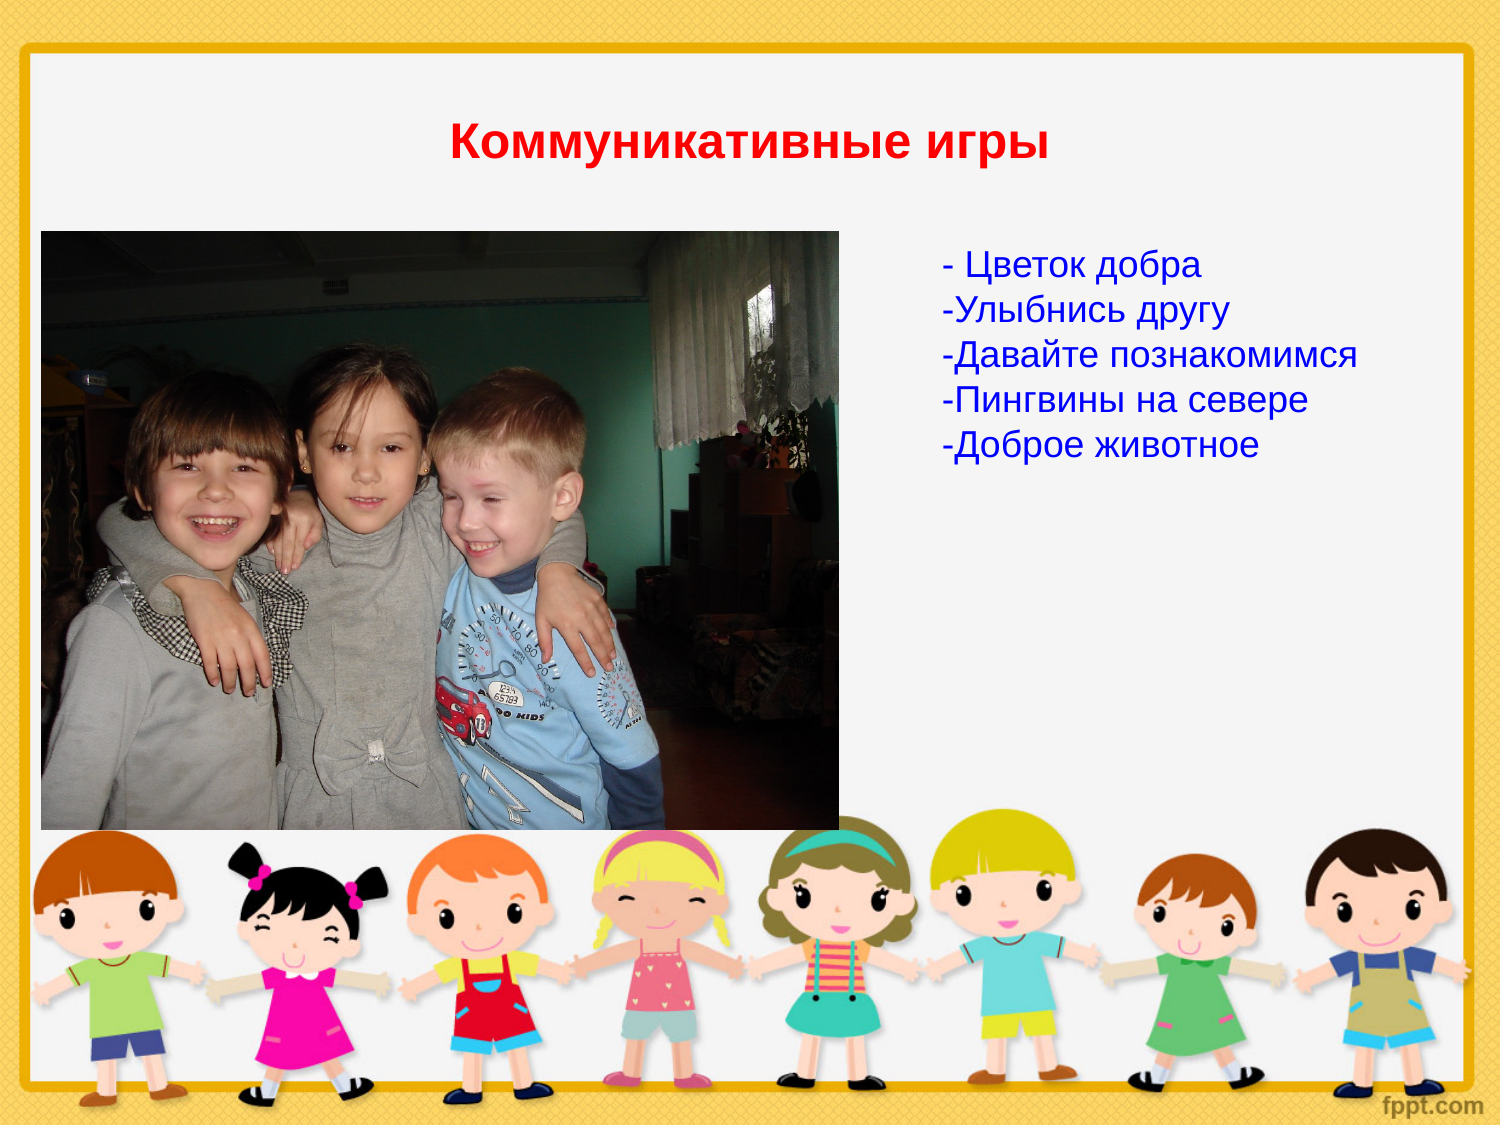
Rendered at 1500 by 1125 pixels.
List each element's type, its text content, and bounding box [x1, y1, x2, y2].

text_box - Цветок добра -Улыбнись другу -Давайте познакомимся -Пингвины на севере -Доброе животное [927, 232, 1425, 473]
title Коммуникативные игры [74, 44, 1426, 233]
picture [0, 0, 1500, 1125]
